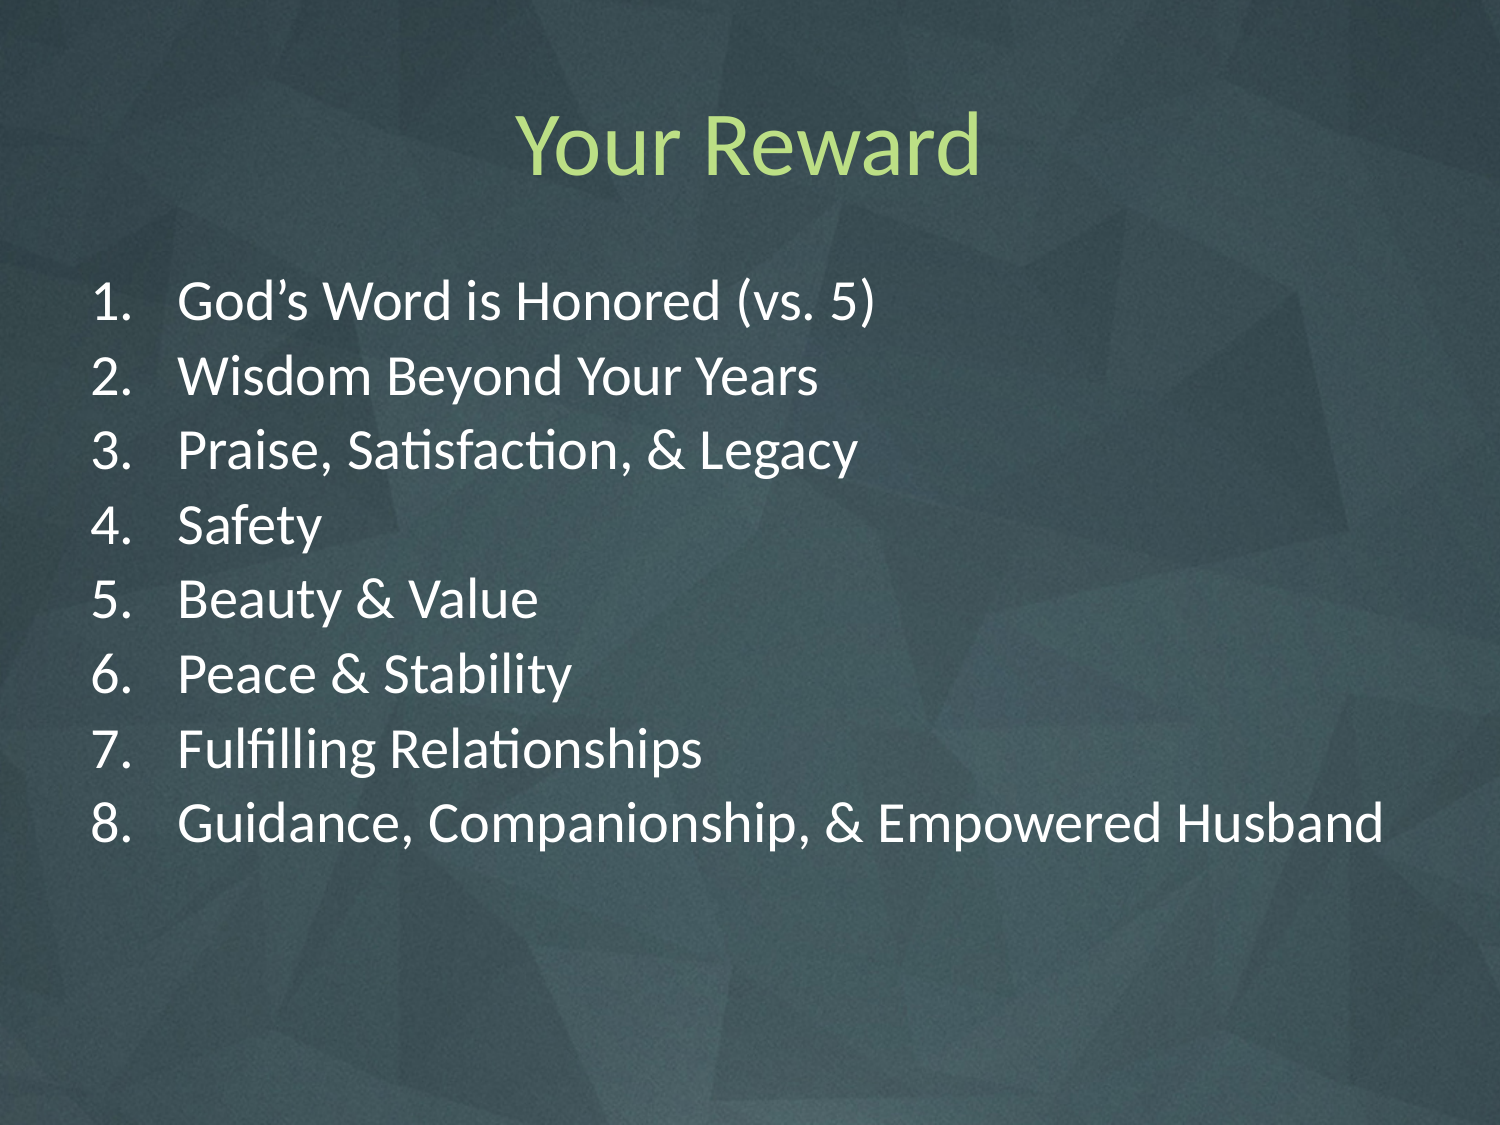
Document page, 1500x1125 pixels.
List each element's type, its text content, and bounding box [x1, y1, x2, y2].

list God’s Word is Honored (vs. 5) Wisdom Beyond Your Years Praise, Satisfaction, & Legacy Safety Beauty & Value Peace & Stability Fulfilling Relationships Guidance, Companionship, & Empowered Husband [75, 262, 1425, 1005]
picture [0, 0, 1500, 1125]
title Your Reward [75, 45, 1425, 233]
